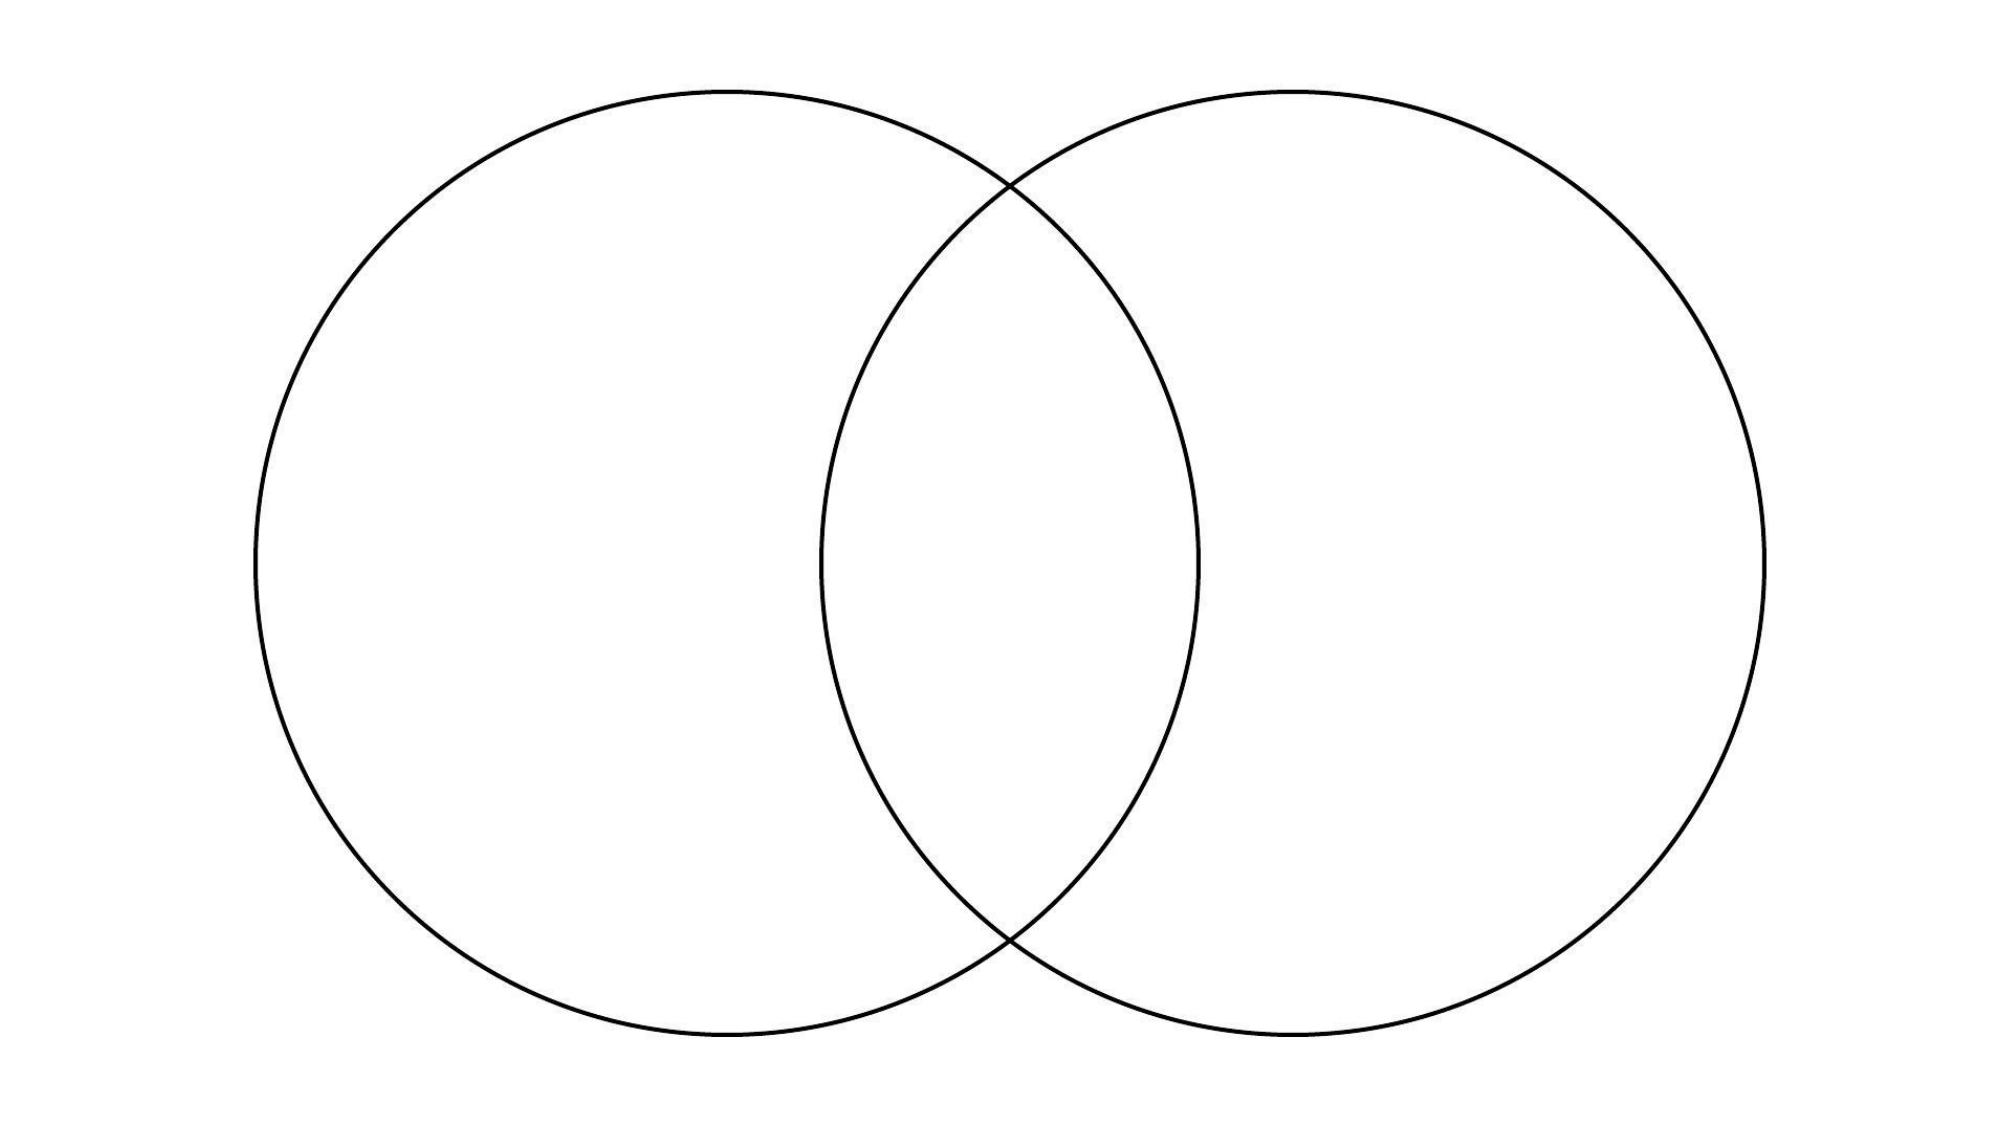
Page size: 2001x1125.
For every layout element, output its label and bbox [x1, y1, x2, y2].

picture [134, 70, 1865, 1055]
